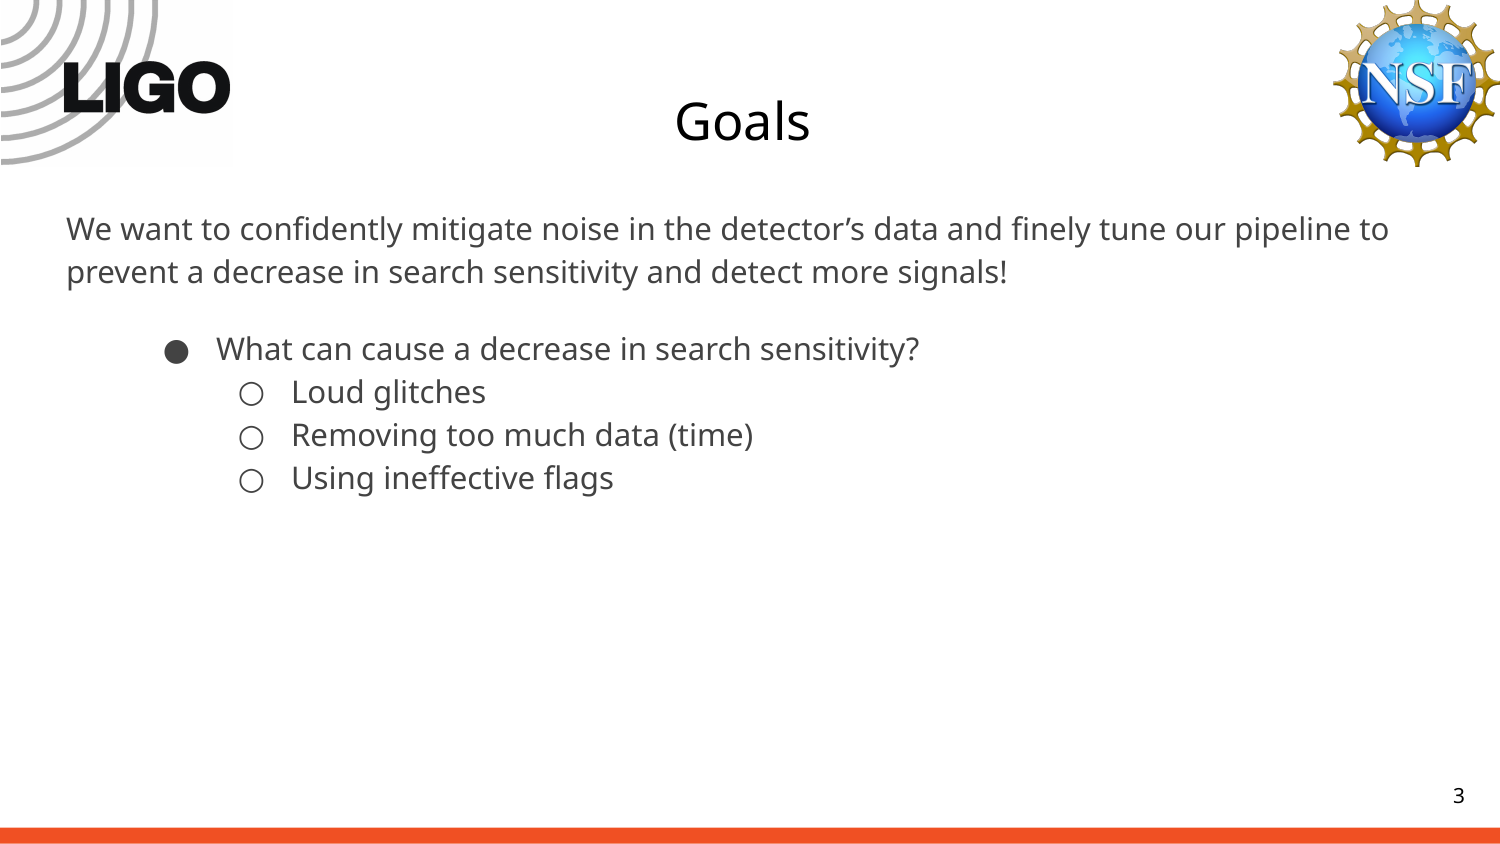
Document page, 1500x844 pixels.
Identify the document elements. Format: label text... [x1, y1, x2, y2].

picture [0, 0, 234, 168]
slide_number ‹#› [1389, 764, 1480, 830]
list We want to confidently mitigate noise in the detector’s data and finely tune our pipeline to prevent a decrease in search sensitivity and detect more signals! What can cause a decrease in search sensitivity? Loud glitches Removing too much data (time) Using ineffective flags [51, 189, 1449, 833]
title Goals [237, 72, 1449, 167]
picture [1333, 0, 1500, 167]
